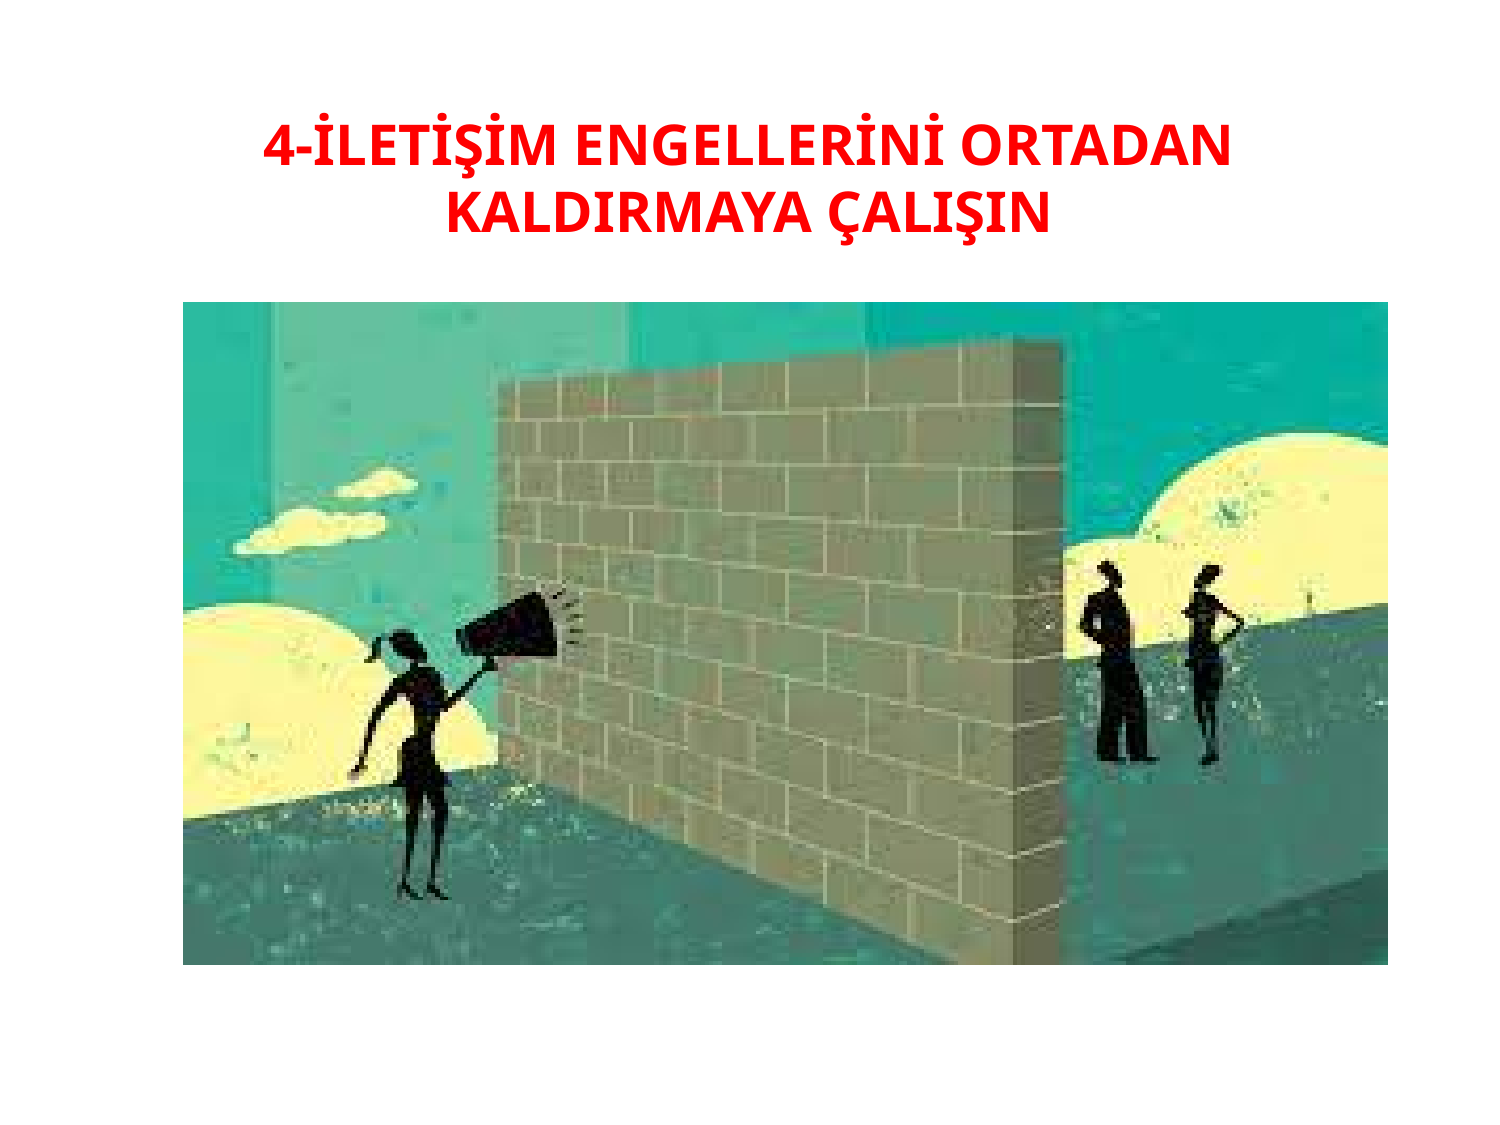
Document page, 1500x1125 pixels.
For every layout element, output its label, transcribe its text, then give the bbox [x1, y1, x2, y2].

picture [182, 302, 1389, 965]
list 4-İLETİŞİM ENGELLERİNİ ORTADAN KALDIRMAYA ÇALIŞIN [64, 101, 1415, 303]
